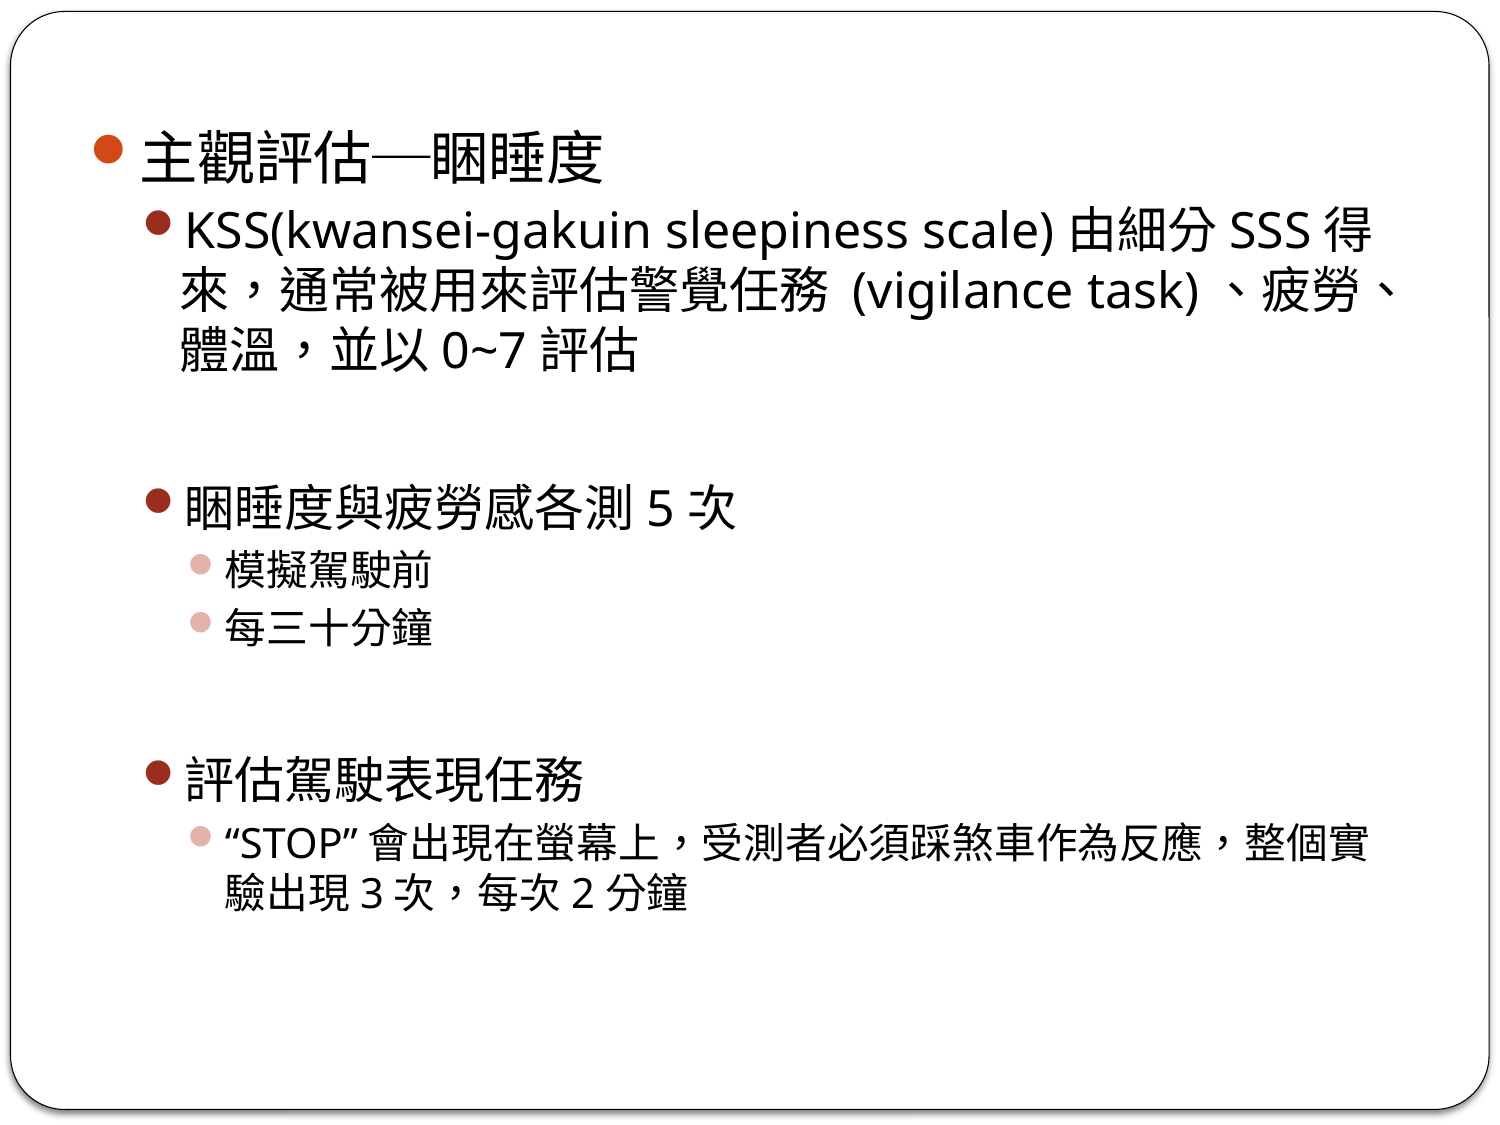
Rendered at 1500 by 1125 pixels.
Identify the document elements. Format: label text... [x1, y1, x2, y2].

list 主觀評估─睏睡度 KSS(kwansei-gakuin sleepiness scale)由細分SSS得來，通常被用來評估警覺任務 (vigilance task)、疲勞、體溫，並以0~7評估 睏睡度與疲勞感各測5次 模擬駕駛前 每三十分鐘 評估駕駛表現任務 “STOP”會出現在螢幕上，受測者必須踩煞車作為反應，整個實驗出現3次，每次2分鐘 [75, 113, 1425, 1005]
